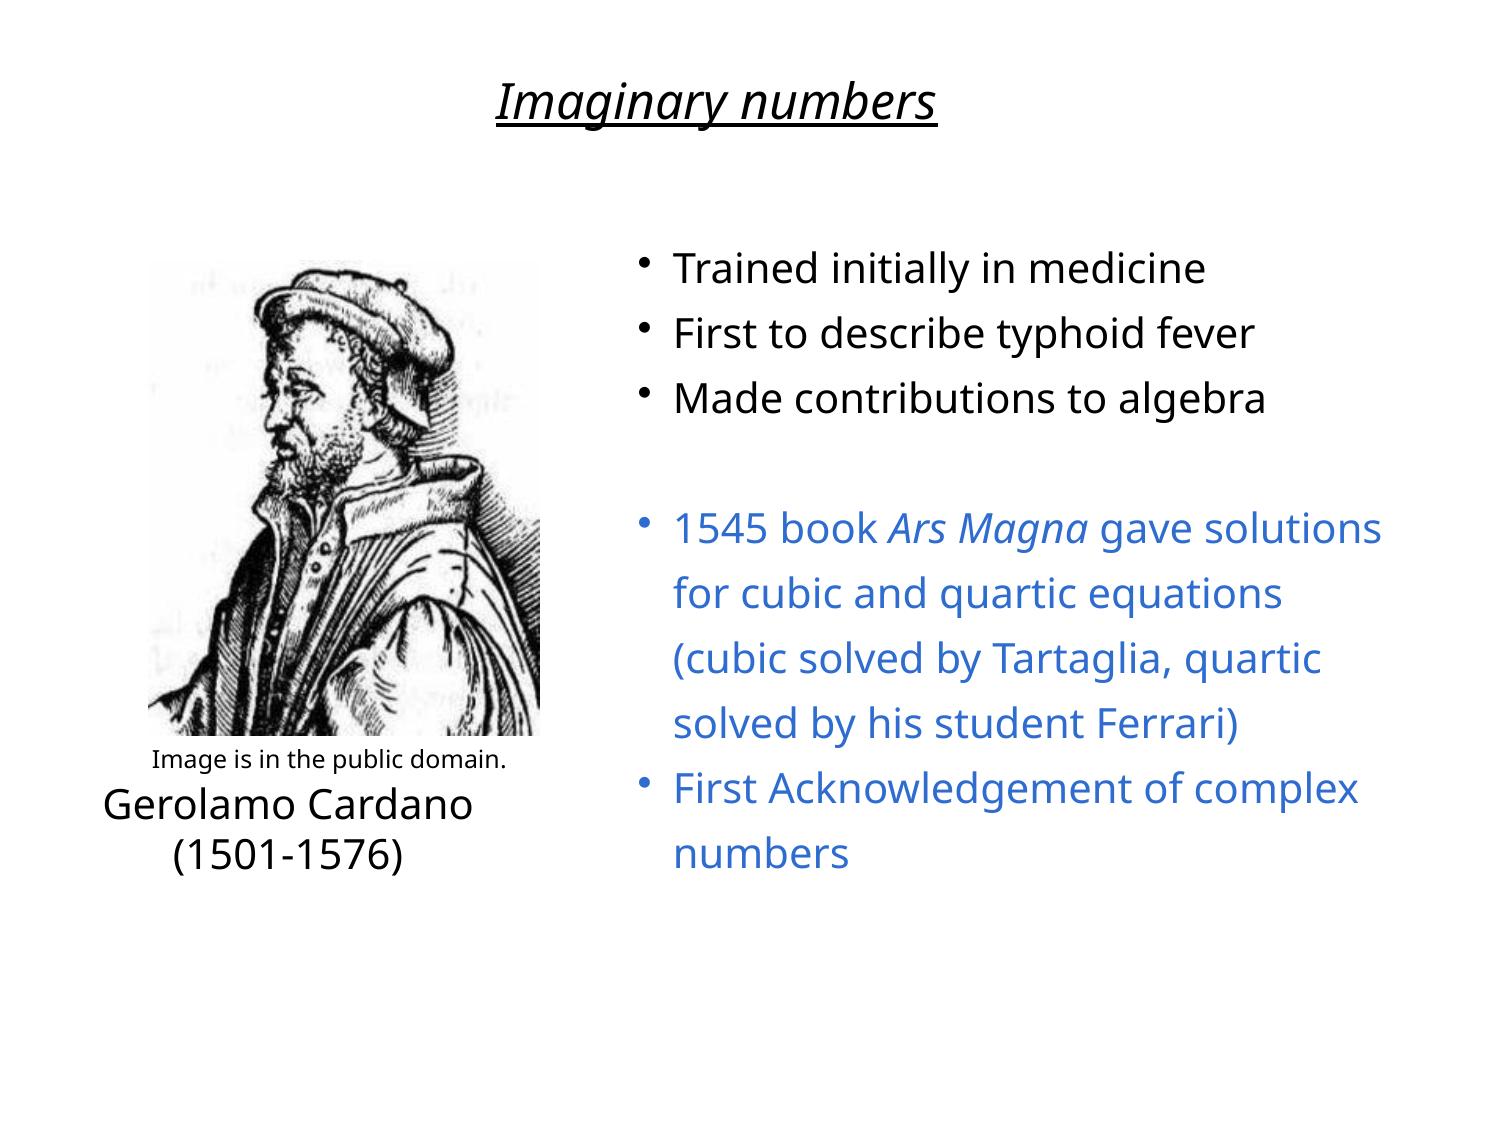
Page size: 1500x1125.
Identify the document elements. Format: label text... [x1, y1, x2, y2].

text_box Gerolamo Cardano (1501-1576) [87, 770, 489, 886]
text_box Image is in the public domain. [137, 735, 522, 781]
text_box Imaginary numbers [481, 62, 953, 138]
text_box Trained initially in medicine First to describe typhoid fever Made contributions to algebra 1545 book Ars Magna gave solutions for cubic and quartic equations (cubic solved by Tartaglia, quartic solved by his student Ferrari) First Acknowledgement of complex numbers [622, 219, 1417, 950]
picture [148, 260, 540, 737]
